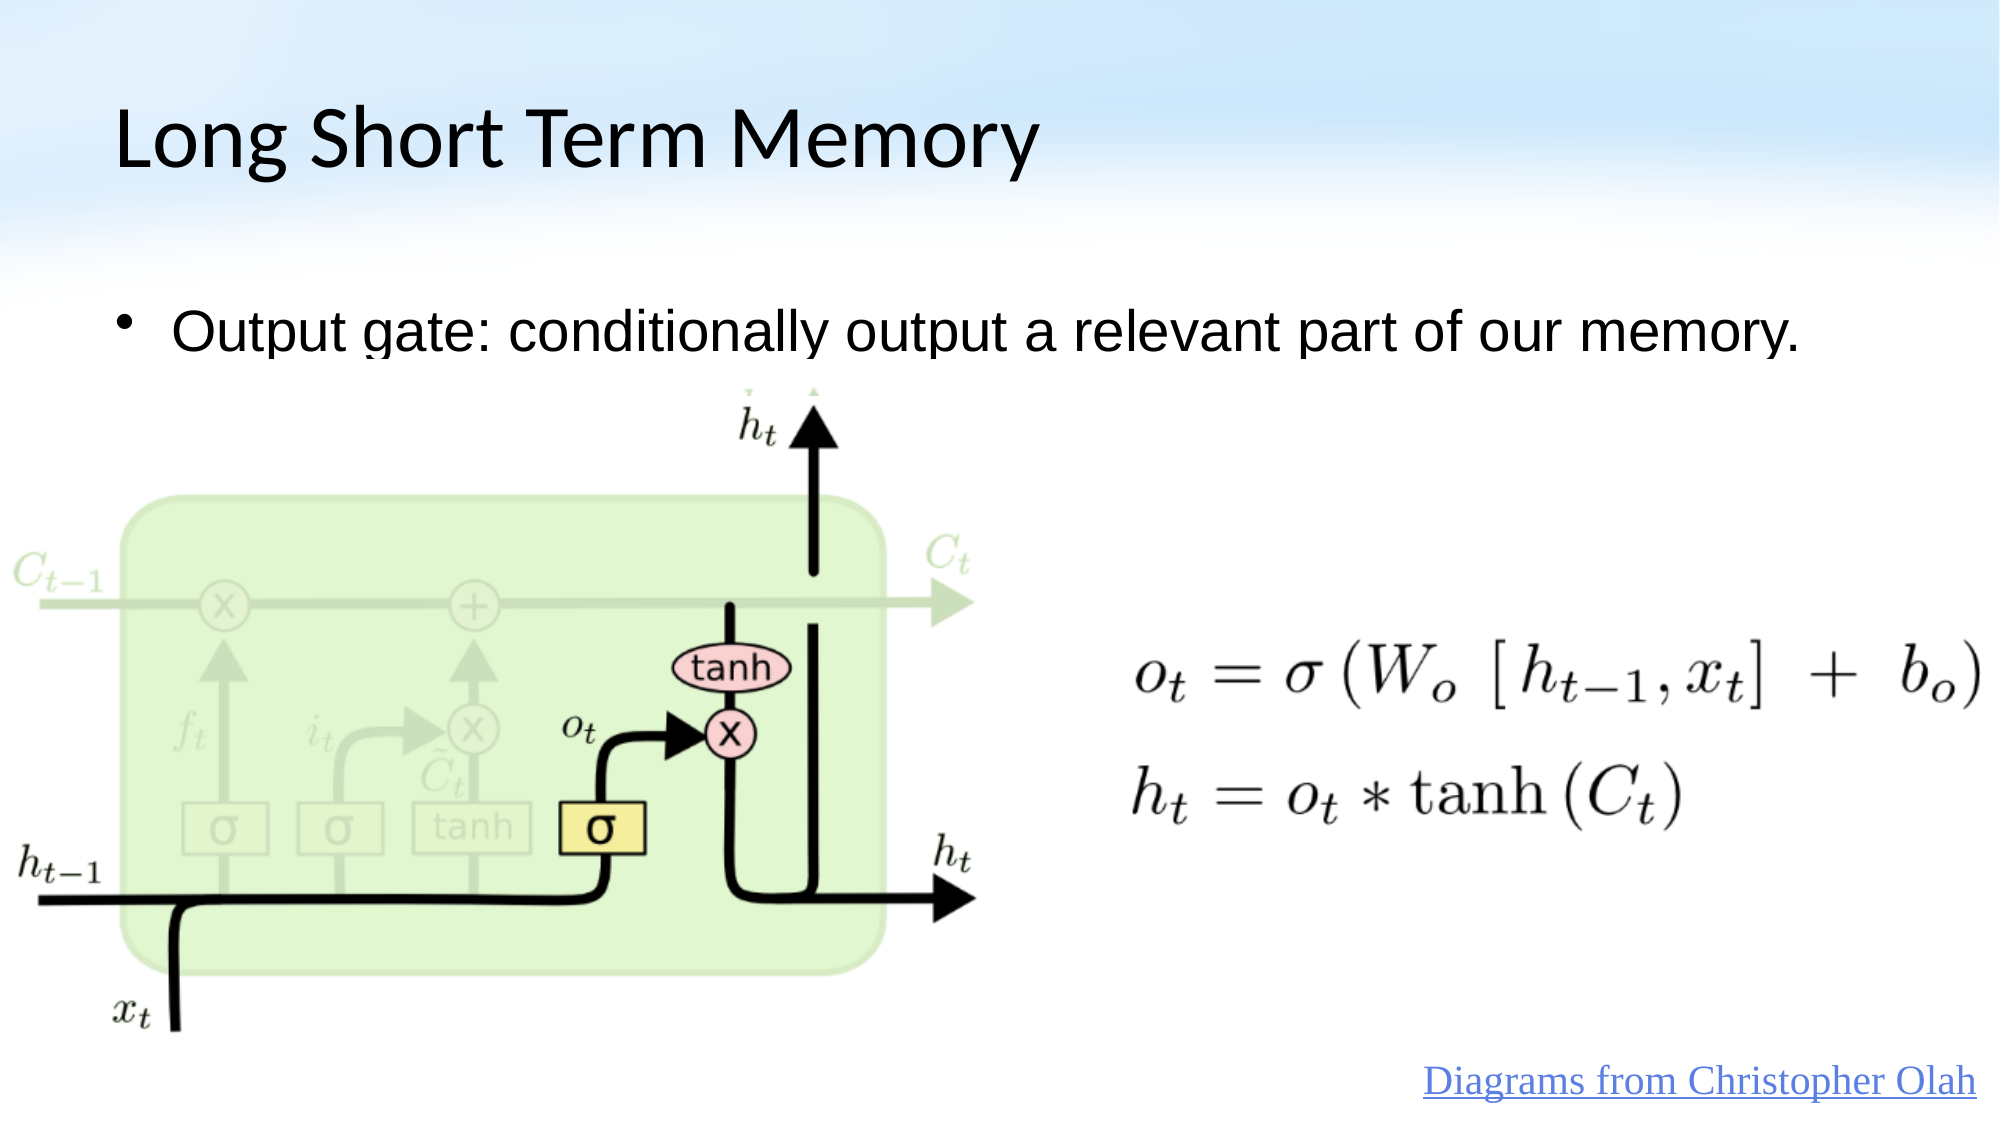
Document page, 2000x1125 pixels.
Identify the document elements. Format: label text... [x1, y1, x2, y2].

text_box Diagrams from Christopher Olah [1407, 1062, 1992, 1111]
picture [0, 0, 2000, 1125]
list Output gate: conditionally output a relevant part of our memory. [99, 282, 2000, 393]
title Long Short Term Memory [99, 37, 1963, 226]
